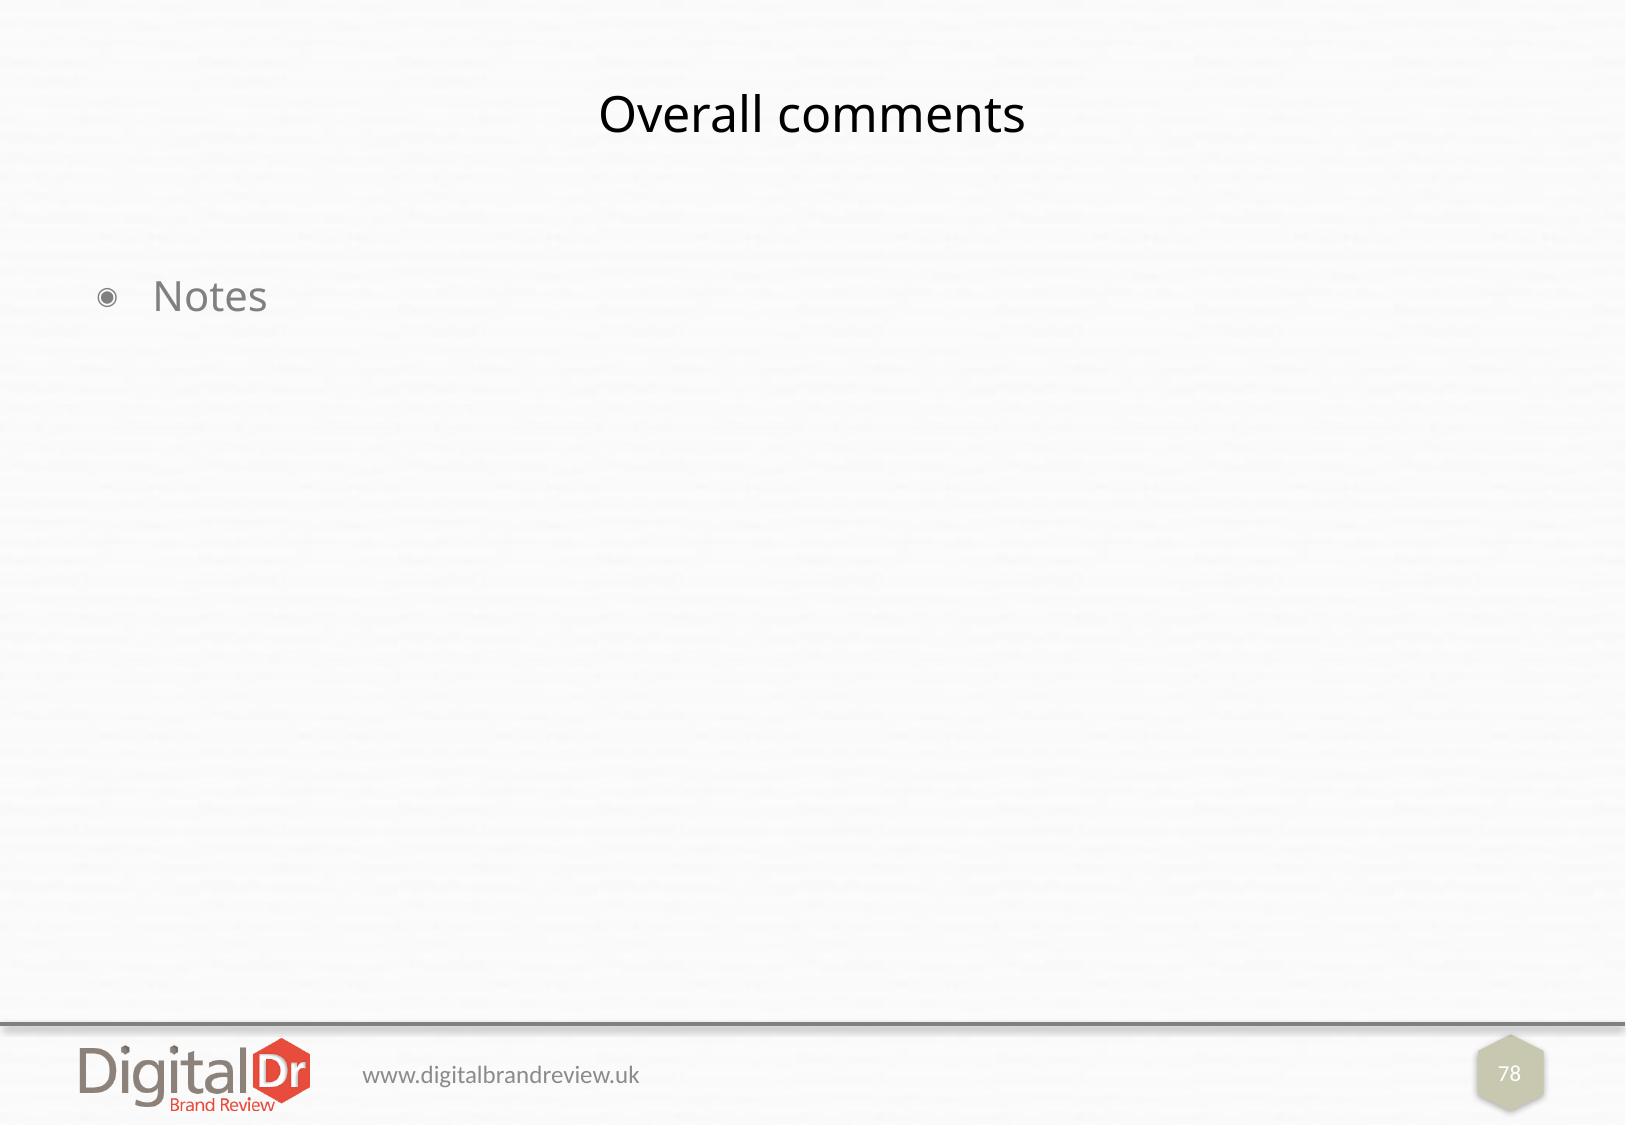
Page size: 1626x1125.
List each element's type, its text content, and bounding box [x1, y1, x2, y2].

picture [0, 0, 1626, 1125]
slide_number 78 [1466, 1042, 1553, 1103]
title Overall comments [81, 19, 1544, 205]
footer www.digitalbrandreview.uk [347, 1039, 1439, 1109]
slide_number [81, 1042, 347, 1103]
list Notes [81, 262, 799, 1005]
